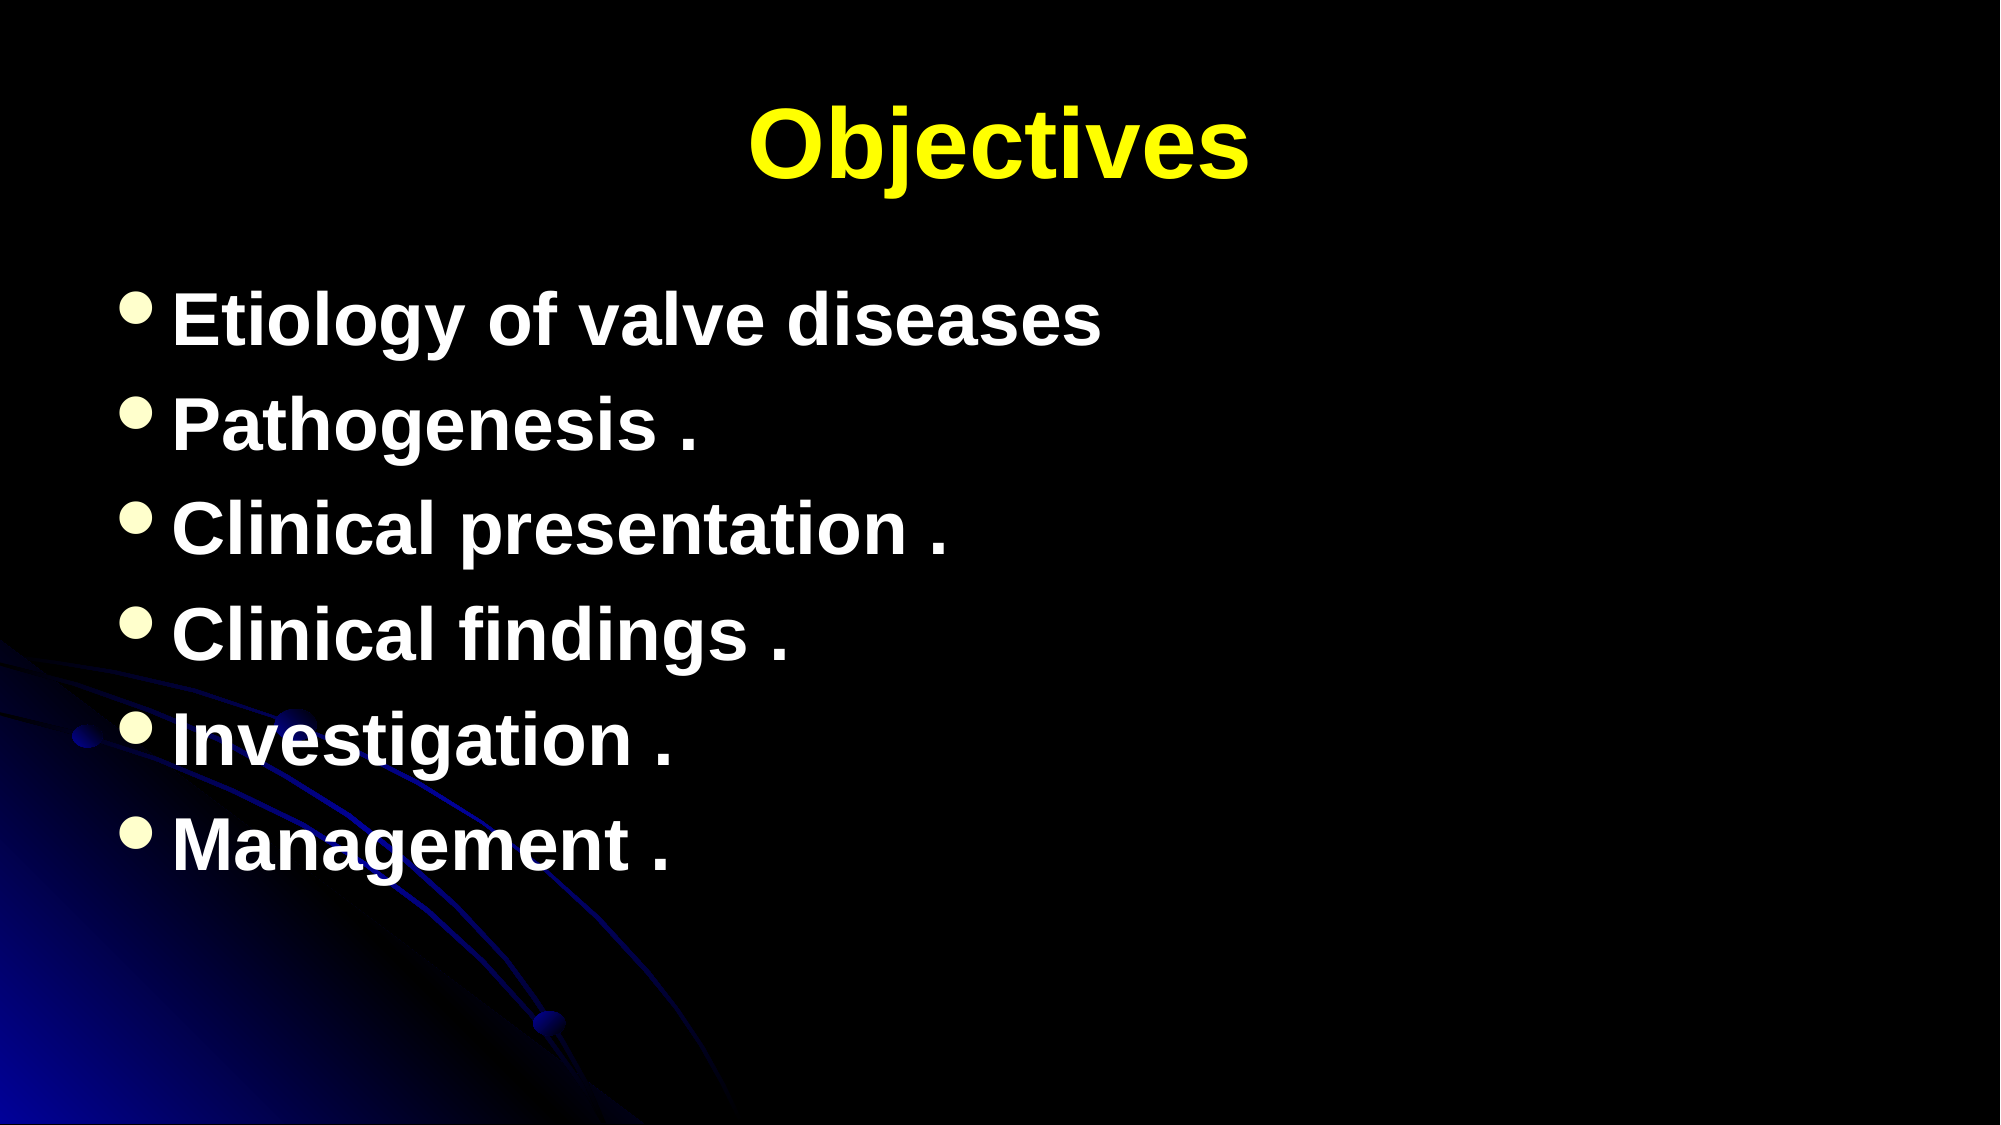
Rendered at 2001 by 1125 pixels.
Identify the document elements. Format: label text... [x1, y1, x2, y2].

list Etiology of valve diseases Pathogenesis . Clinical presentation . Clinical findings . Investigation . Management . [99, 262, 1901, 1006]
title Objectives [99, 45, 1901, 233]
